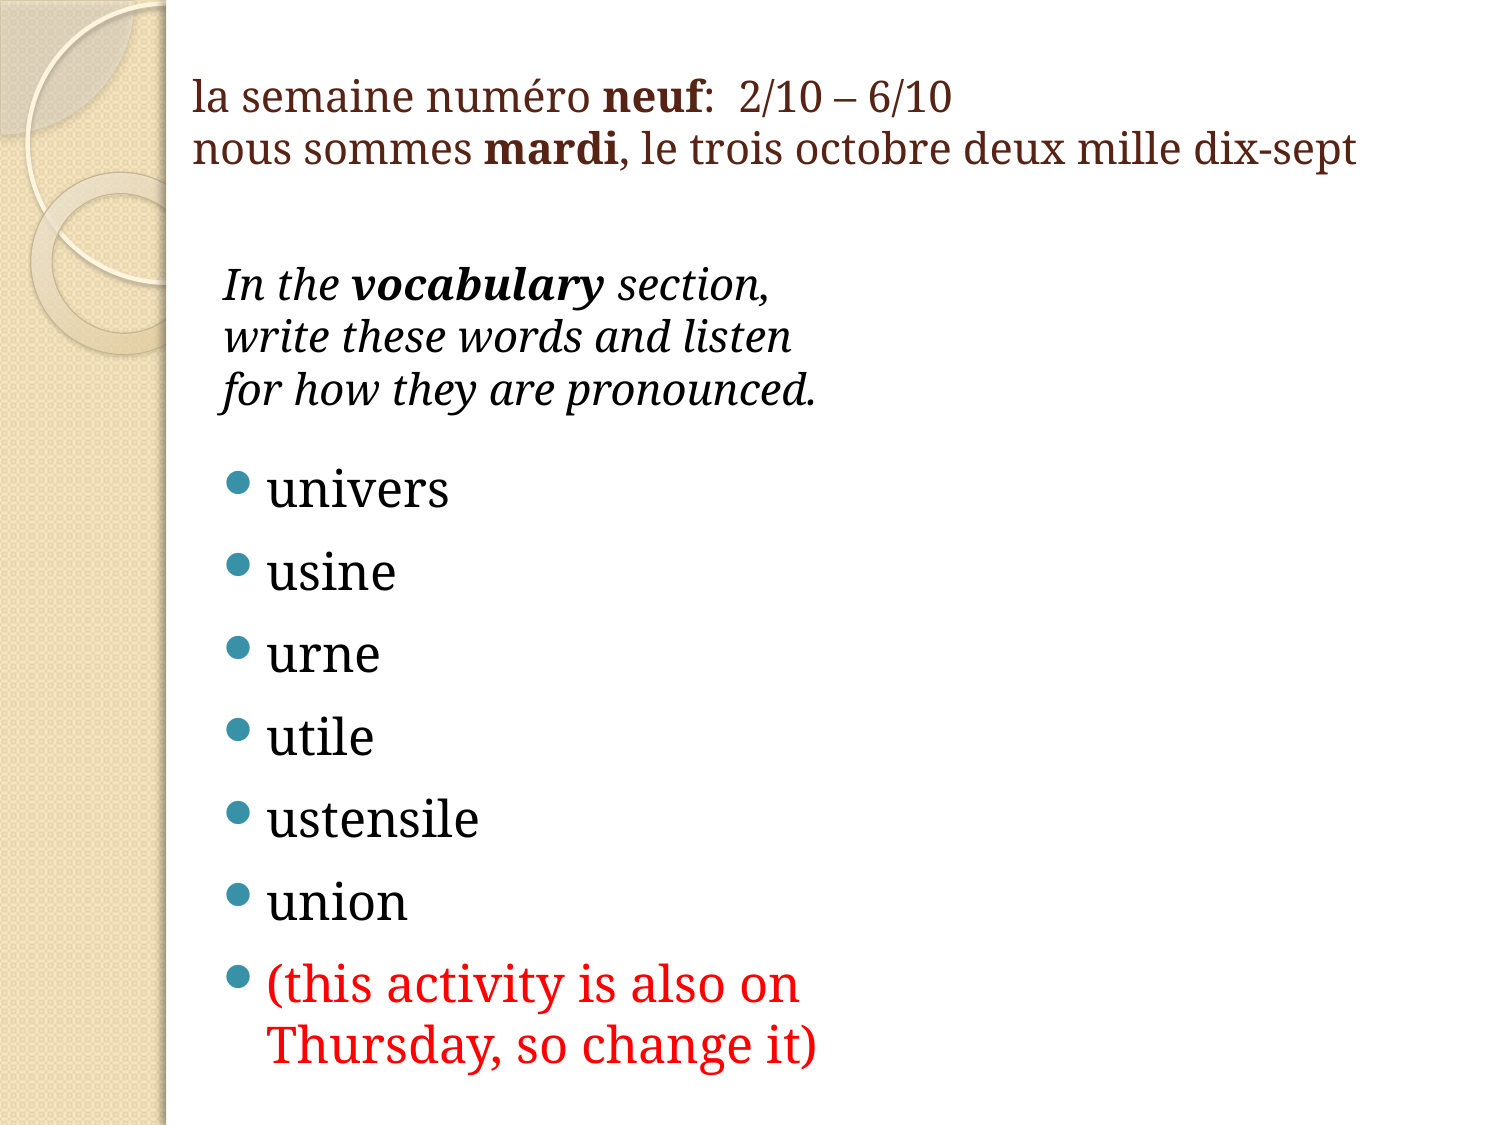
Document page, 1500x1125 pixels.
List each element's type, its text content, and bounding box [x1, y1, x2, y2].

title la semaine numéro neuf: 2/10 – 6/10 nous sommes mardi, le trois octobre deux mille dix-sept [177, 45, 1466, 199]
list In the vocabulary section, write these words and listen for how they are pronounced. univers usine urne utile ustensile union (this activity is also on Thursday, so change it) [195, 249, 836, 1090]
